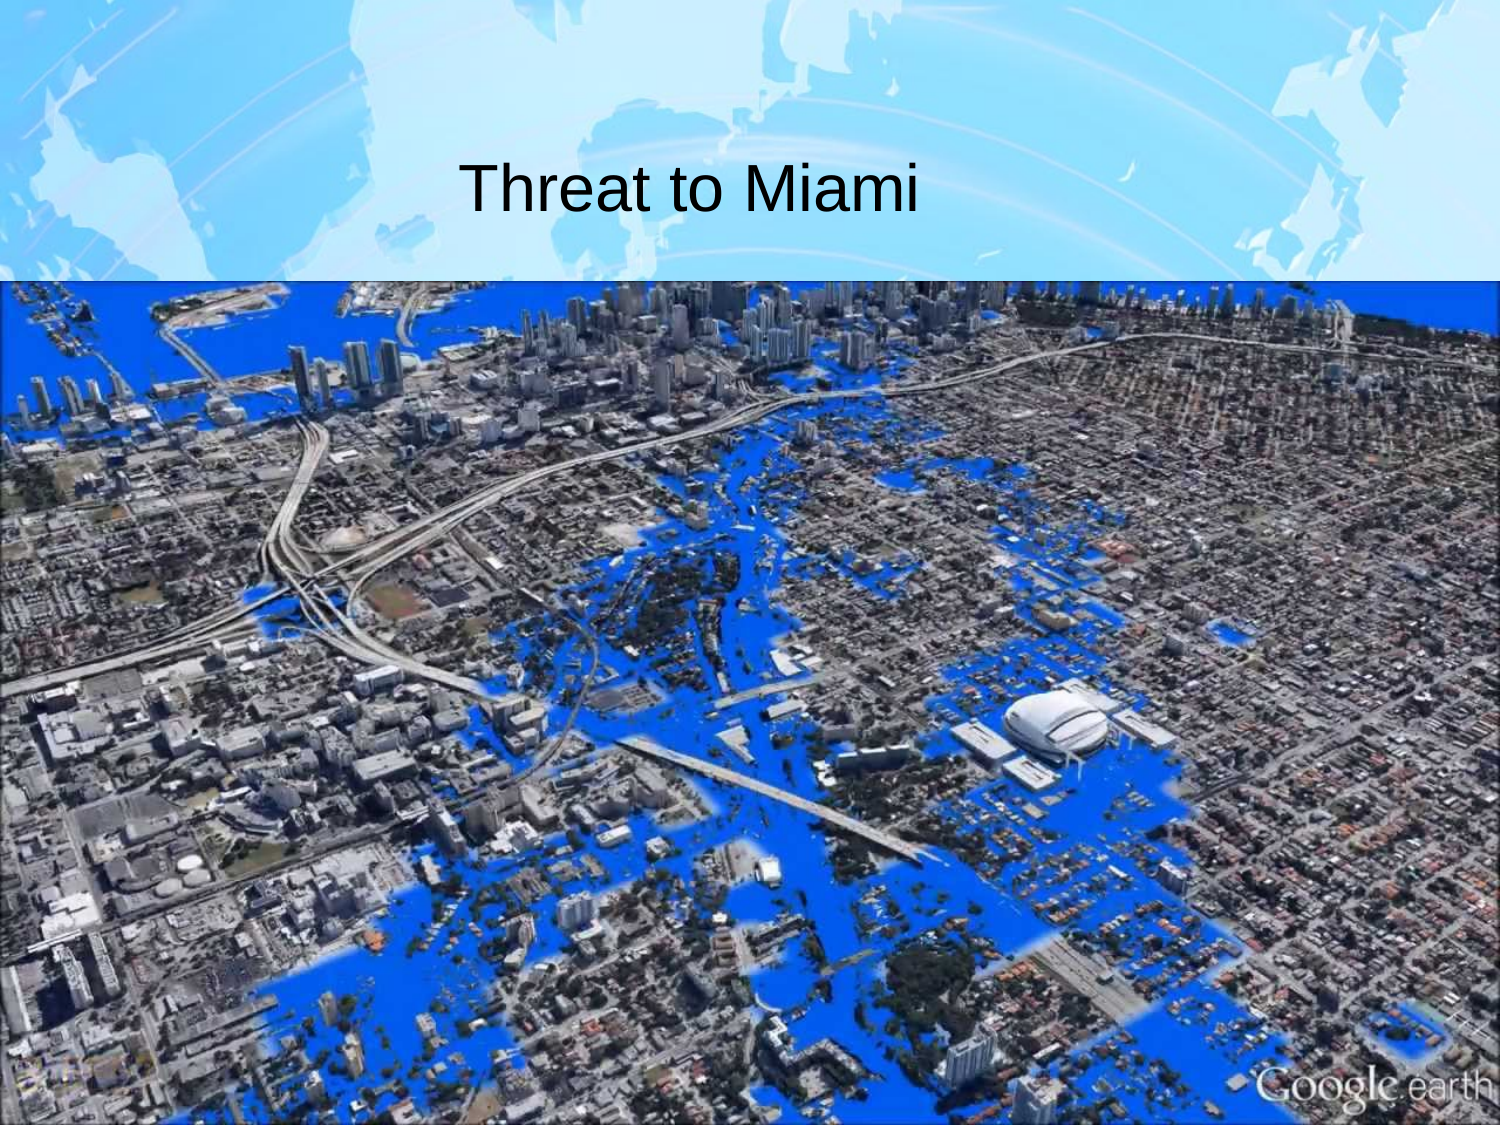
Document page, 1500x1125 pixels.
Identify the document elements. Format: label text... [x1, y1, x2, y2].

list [0, 281, 1500, 1125]
picture [0, 0, 1500, 281]
title Threat to Miami [443, 45, 1480, 233]
